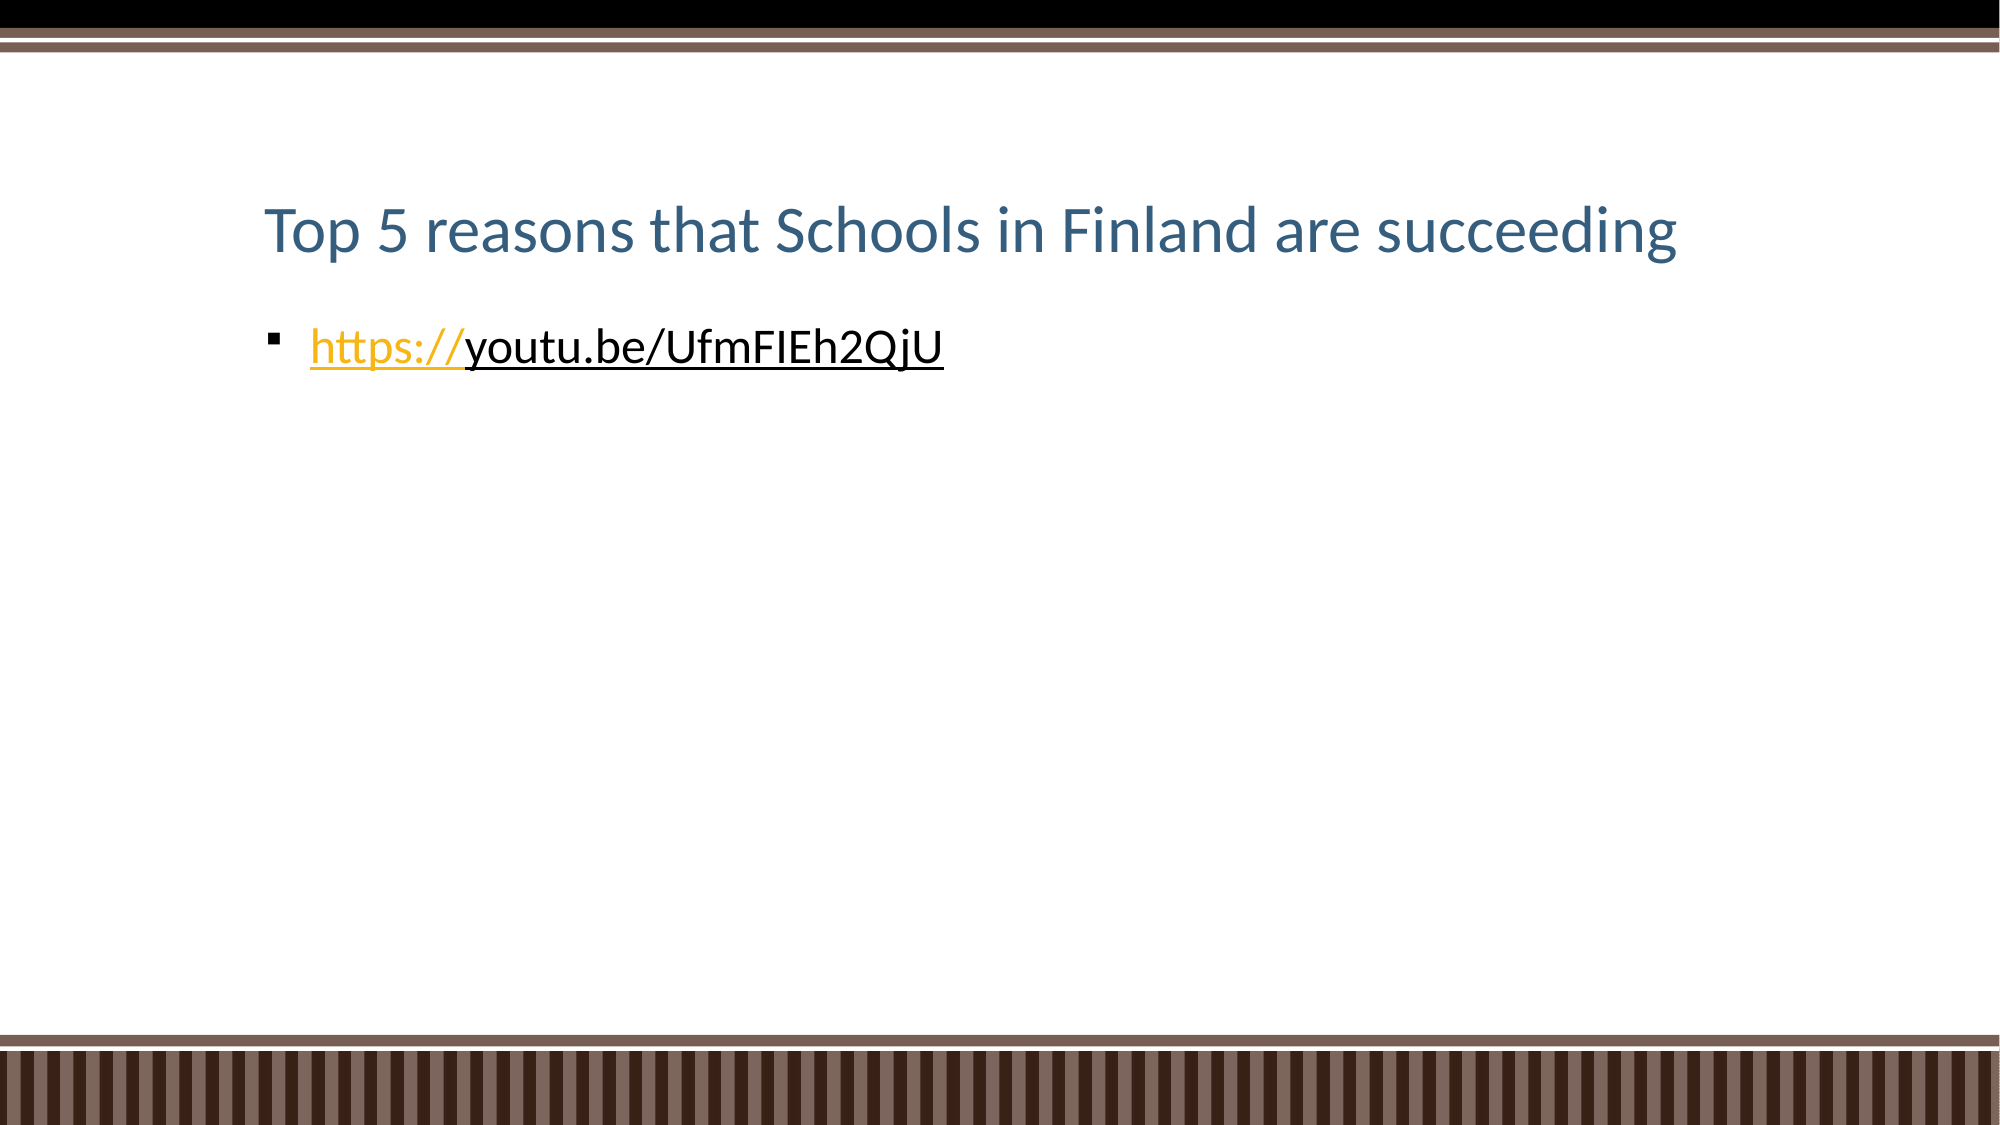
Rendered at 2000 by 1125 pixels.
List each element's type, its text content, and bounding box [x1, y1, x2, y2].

list https://youtu.be/UfmFIEh2QjU [249, 312, 1750, 920]
title Top 5 reasons that Schools in Finland are succeeding [249, 99, 1750, 275]
